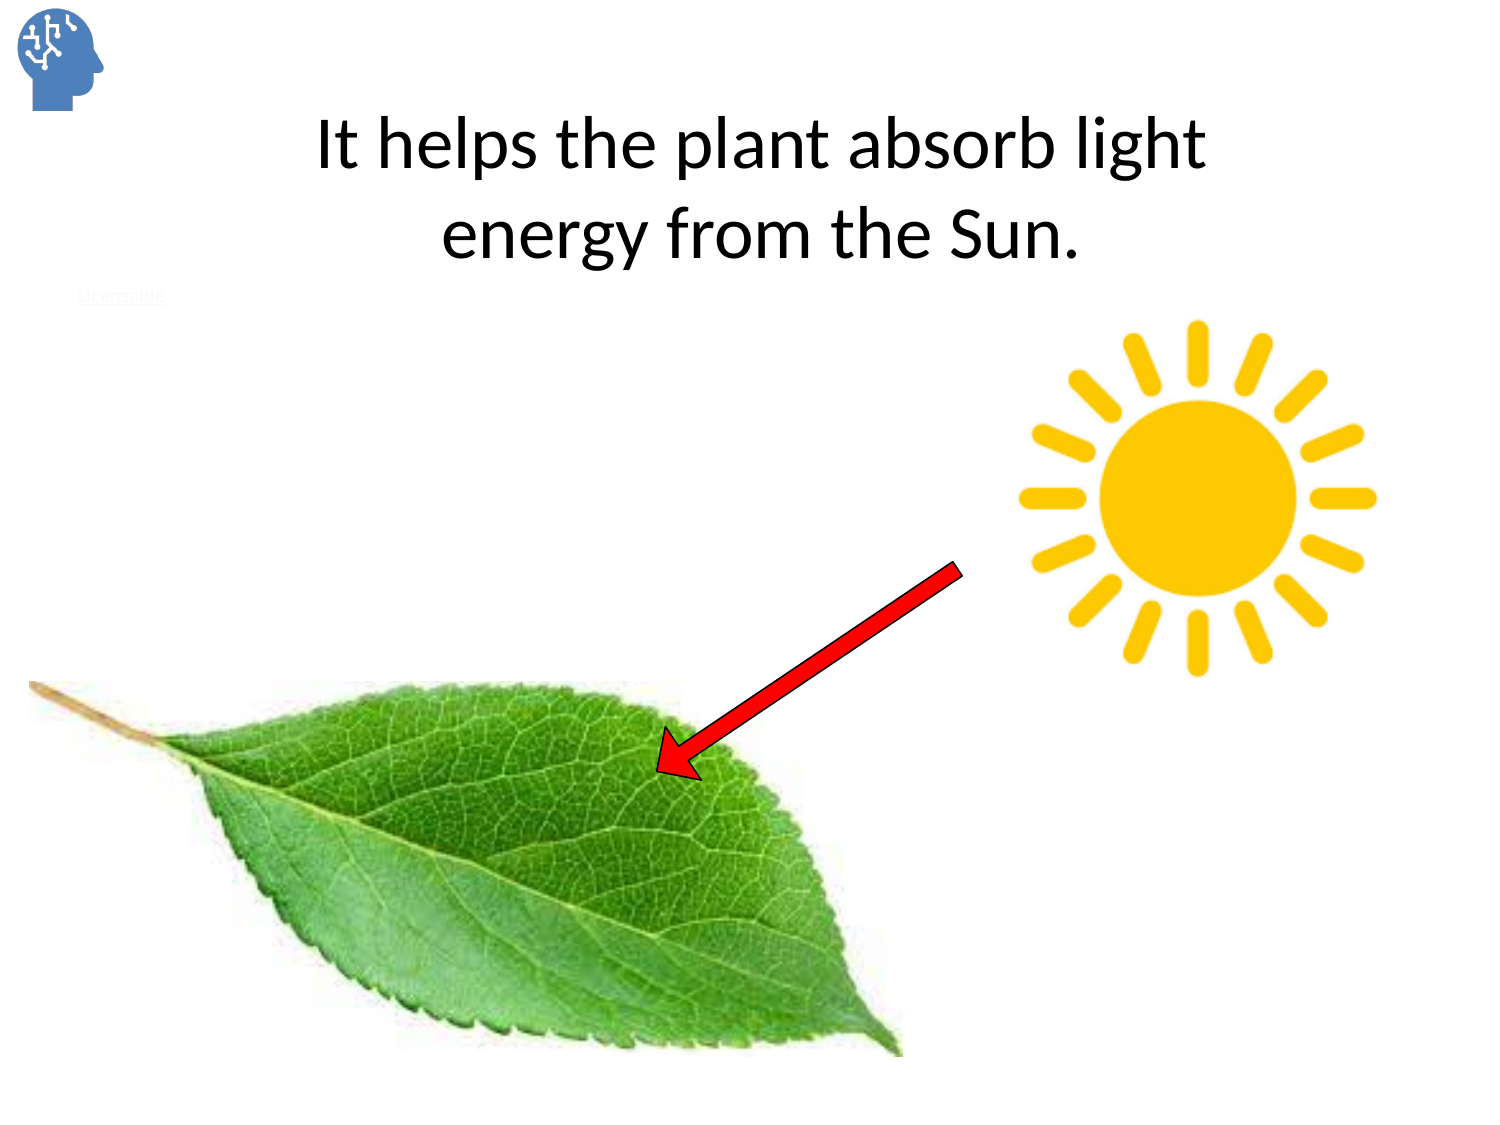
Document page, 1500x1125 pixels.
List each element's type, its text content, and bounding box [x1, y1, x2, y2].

text_box Licensable [50, 50, 543, 543]
text_box [777, 561, 963, 680]
text_box [0, 0, 120, 120]
picture [28, 681, 904, 1057]
text_box It helps the plant absorb light energy from the Sun. [543, 86, 1284, 282]
picture [975, 282, 1422, 716]
